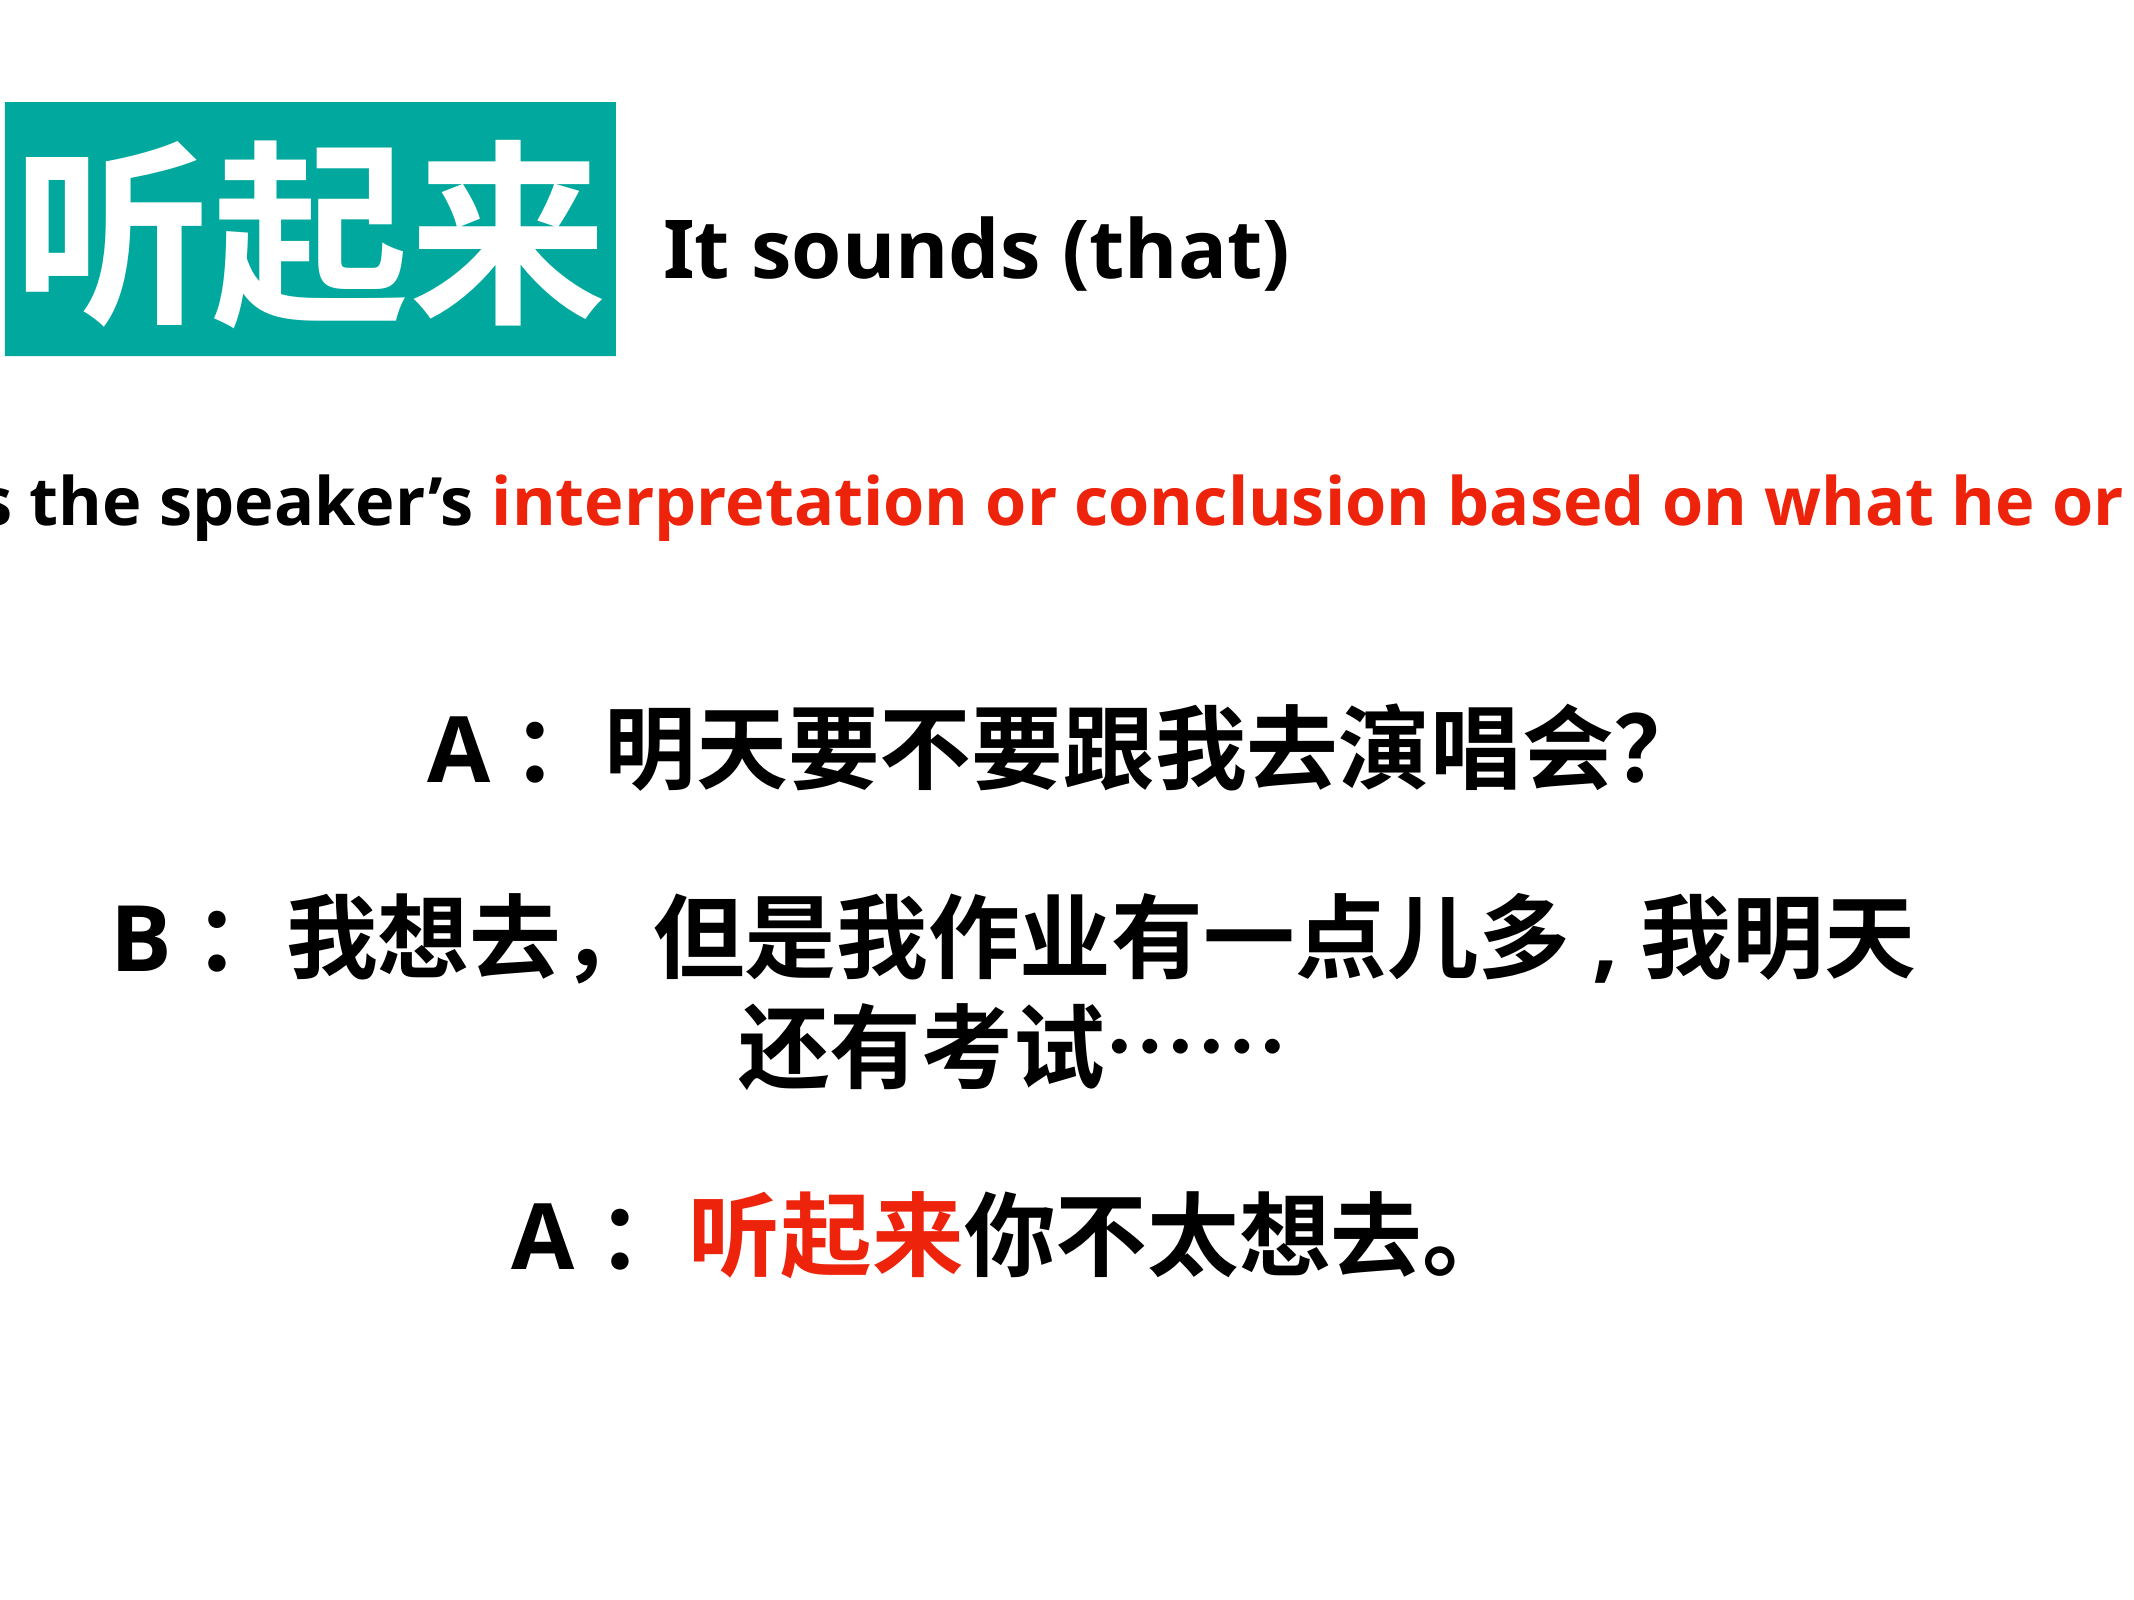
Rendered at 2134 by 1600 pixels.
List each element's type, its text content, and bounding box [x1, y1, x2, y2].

text_box A：明天要不要跟我去演唱会？ [419, 682, 1714, 810]
text_box A：听起来你不太想去。 [503, 1170, 1523, 1297]
text_box What follows is the speaker’s interpretation or conclusion based on what he or she has heard. [0, 450, 2134, 547]
text_box 听起来 [4, 102, 616, 357]
text_box B：我想去，但是我作业有一点儿多,我明天还有考试…… [99, 871, 1927, 1108]
text_box It sounds (that) [655, 188, 1299, 303]
